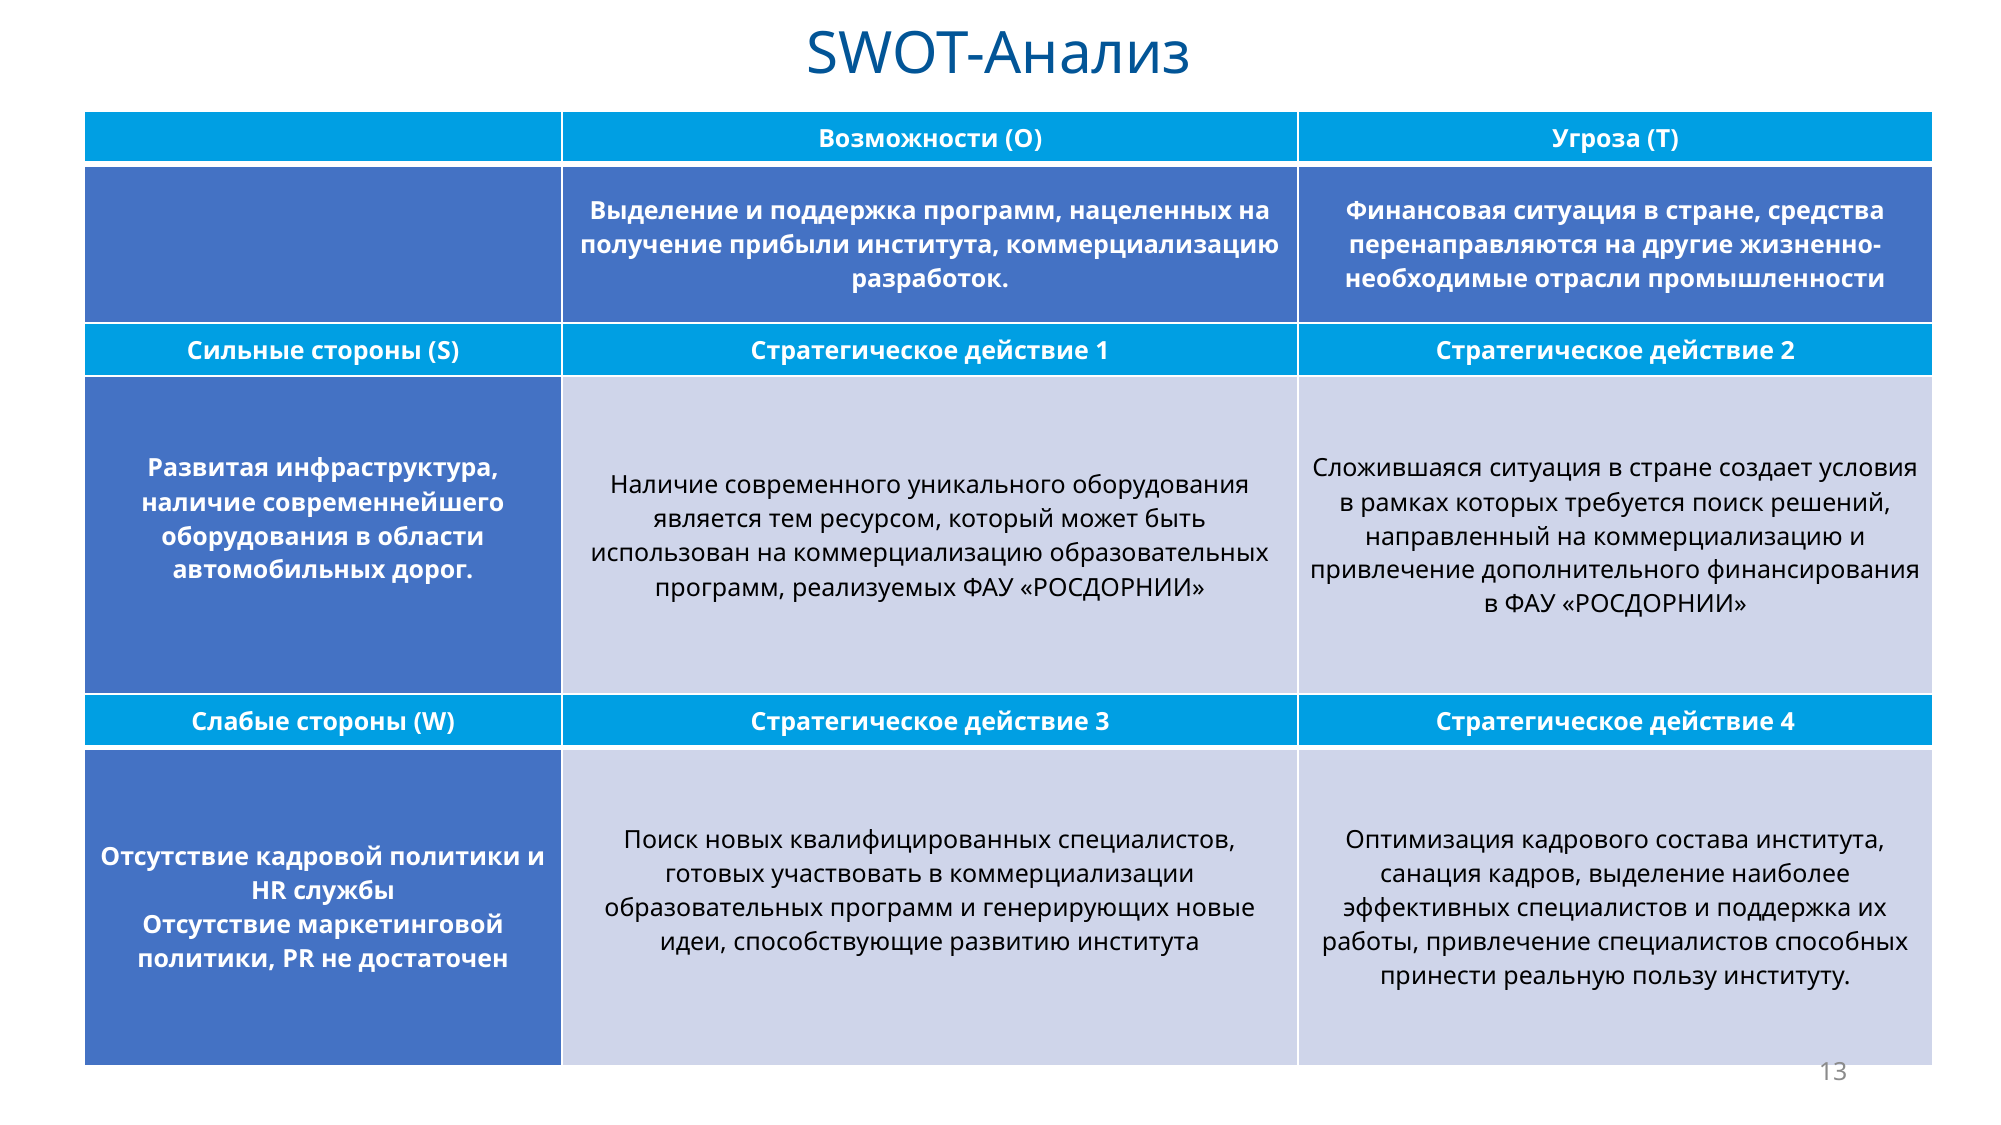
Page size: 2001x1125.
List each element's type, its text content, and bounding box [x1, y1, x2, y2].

slide_number 13 [1412, 1042, 1863, 1103]
table_cell Стратегическое действие 3 [563, 695, 1297, 745]
table_cell Отсутствие кадровой политики и HR службы Отсутствие маркетинговой политики, PR не достаточен [85, 750, 561, 1065]
table_cell Оптимизация кадрового состава института, санация кадров, выделение наиболее эффективных специалистов и поддержка их работы, привлечение специалистов способных принести реальную пользу институту. [1299, 750, 1932, 1065]
table_cell Слабые стороны (W) [85, 695, 561, 745]
table_cell [85, 167, 561, 322]
table_cell Стратегическое действие 1 [563, 324, 1297, 375]
table_cell Стратегическое действие 4 [1299, 695, 1932, 745]
table_cell Сложившаяся ситуация в стране создает условия в рамках которых требуется поиск решений, направленный на коммерциализацию и привлечение дополнительного финансирования в ФАУ «РОСДОРНИИ» [1299, 377, 1932, 693]
table_header [85, 112, 561, 161]
table_cell Финансовая ситуация в стране, средства перенаправляются на другие жизненно-необходимые отрасли промышленности [1299, 167, 1932, 322]
table_header Возможности (O) [563, 112, 1297, 161]
table_cell Сильные стороны (S) [85, 324, 561, 375]
table_cell Поиск новых квалифицированных специалистов, готовых участвовать в коммерциализации образовательных программ и генерирующих новые идеи, способствующие развитию института [563, 750, 1297, 1065]
table_cell Выделение и поддержка программ, нацеленных на получение прибыли института, коммерциализацию разработок. [563, 167, 1297, 322]
table_cell Развитая инфраструктура, наличие современнейшего оборудования в области автомобильных дорог. [85, 377, 561, 693]
table_cell Наличие современного уникального оборудования является тем ресурсом, который может быть использован на коммерциализацию образовательных программ, реализуемых ФАУ «РОСДОРНИИ» [563, 377, 1297, 693]
table_cell Стратегическое действие 2 [1299, 324, 1932, 375]
text_box SWOT-Анализ [83, 8, 1915, 93]
table_header Угроза (T) [1299, 112, 1932, 161]
